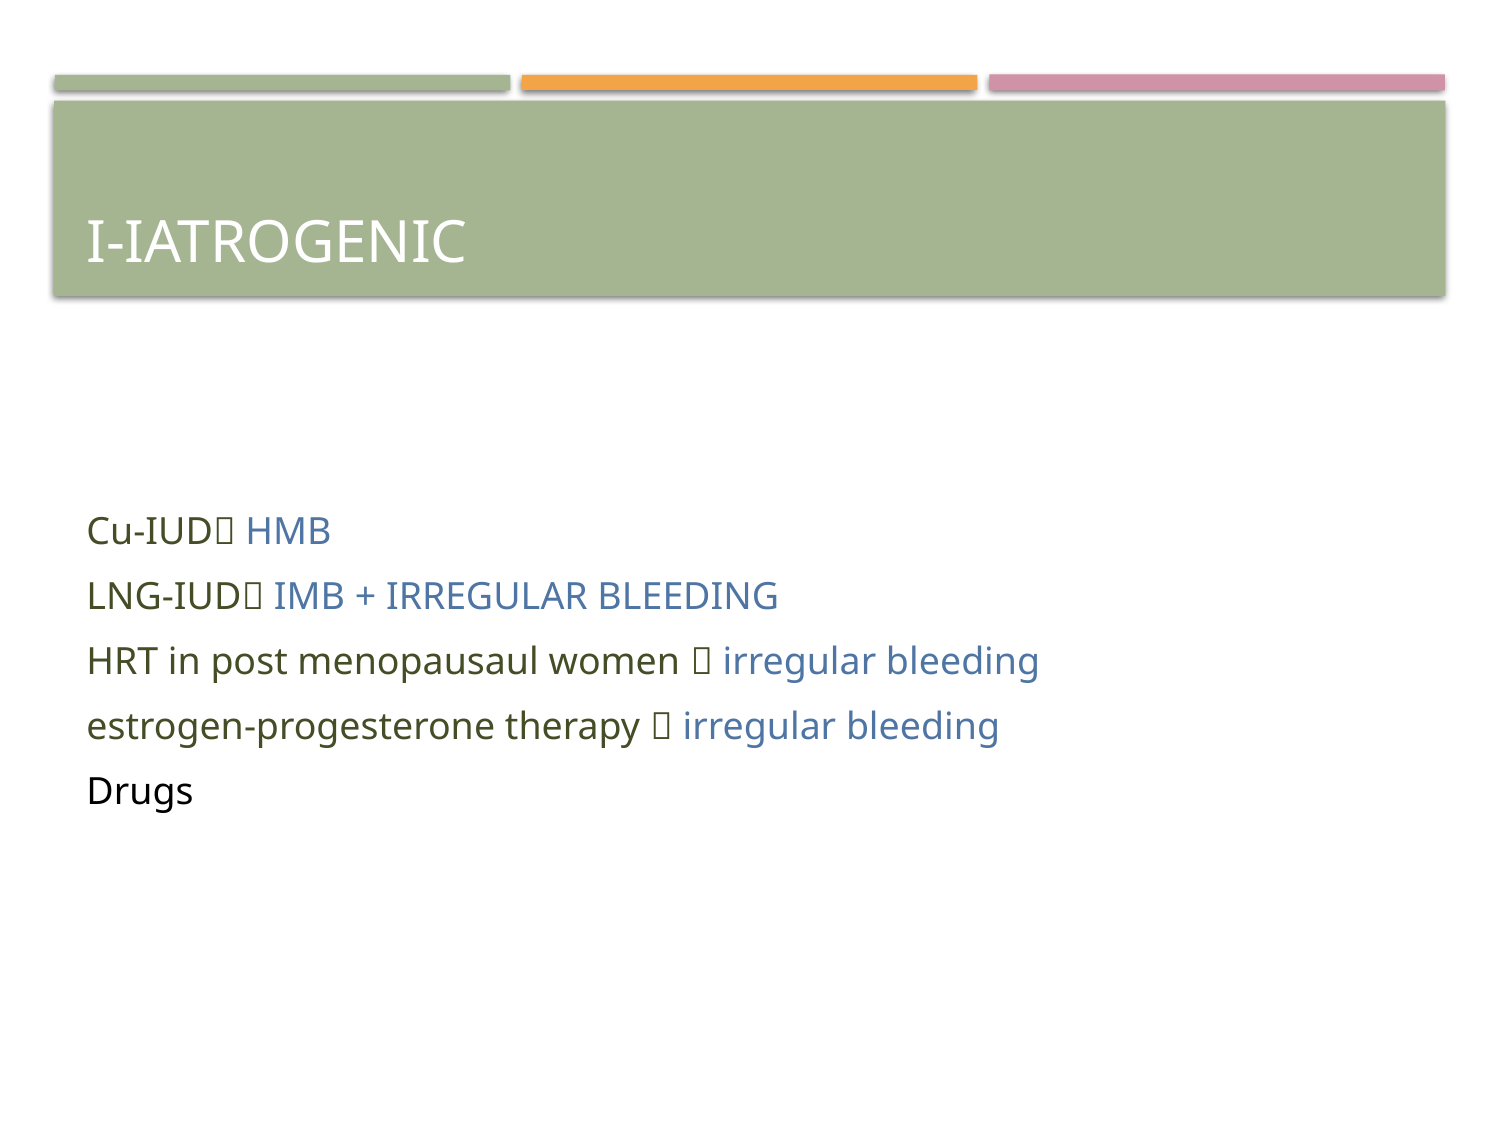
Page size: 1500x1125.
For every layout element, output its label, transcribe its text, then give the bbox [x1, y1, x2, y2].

list Cu-IUD HMB LNG-IUD IMB + IRREGULAR BLEEDING HRT in post menopausaul women  irregular bleeding estrogen-progesterone therapy  irregular bleeding Drugs [71, 357, 1429, 962]
title I-Iatrogenic [71, 115, 1429, 282]
